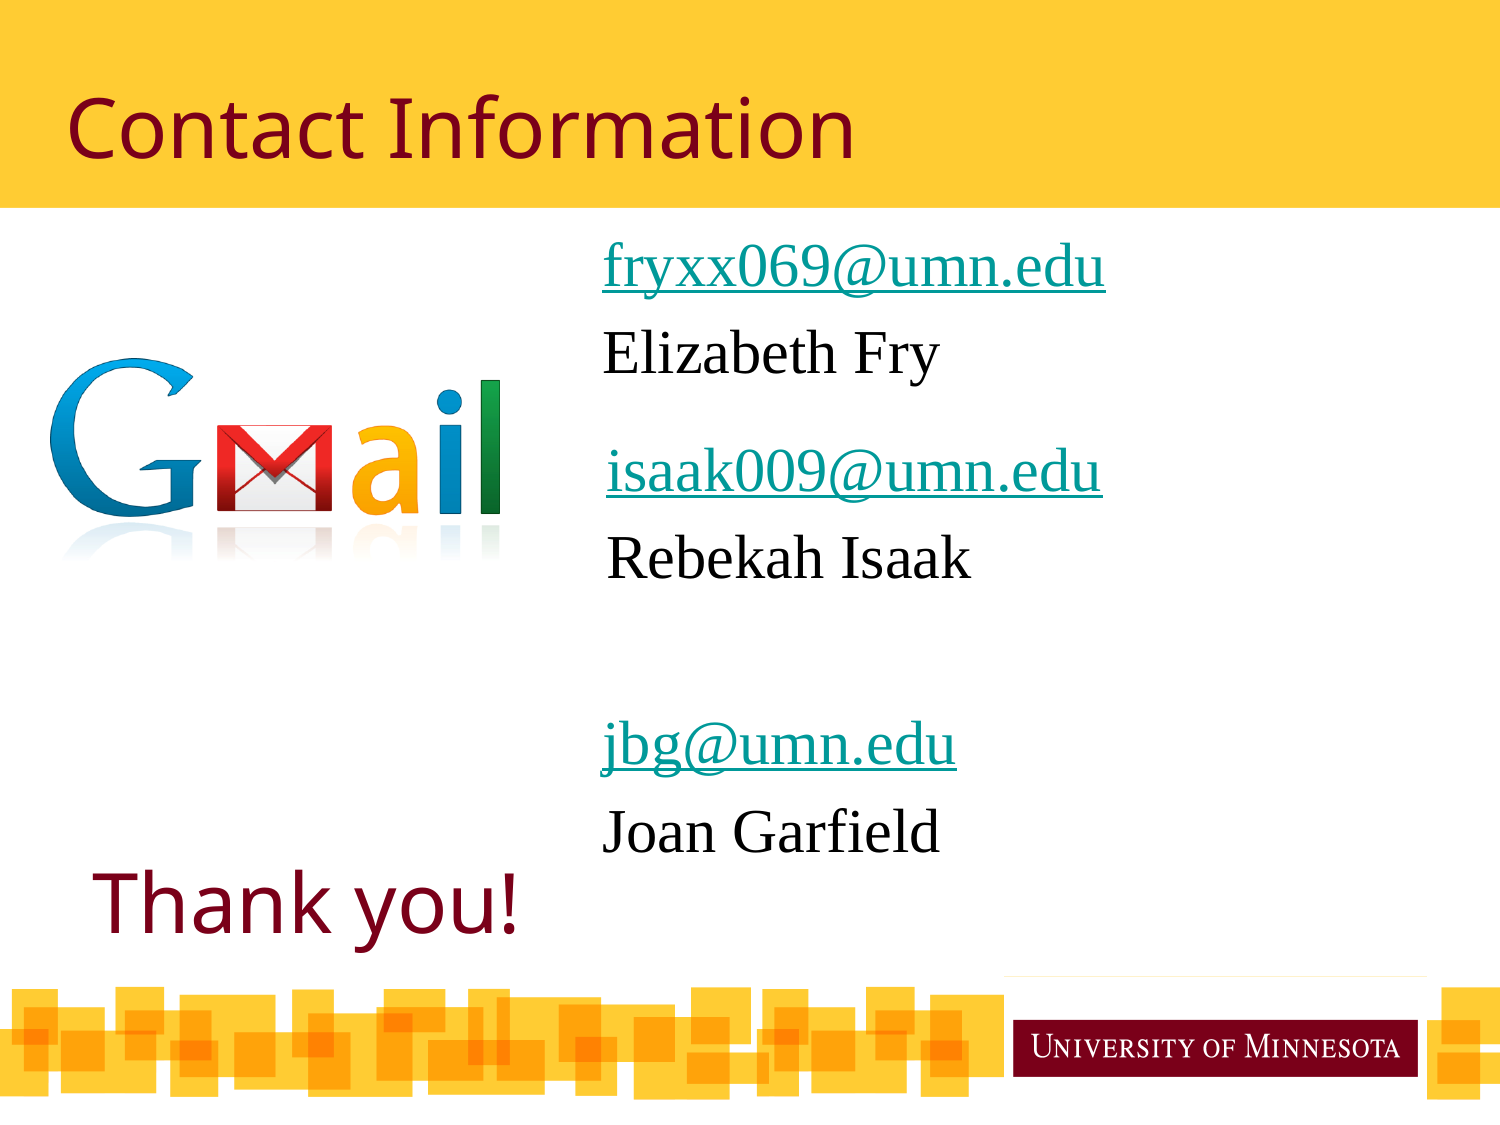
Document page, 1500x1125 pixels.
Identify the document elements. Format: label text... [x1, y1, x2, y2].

text_box Contact Information [49, 62, 1475, 188]
list isaak009@umn.edu Rebekah Isaak [591, 421, 1192, 522]
picture [0, 0, 1500, 1110]
text_box jbg@umn.edu Joan Garfield [587, 694, 1188, 795]
title Thank you! [77, 837, 541, 963]
text_box fryxx069@umn.edu Elizabeth Fry [587, 216, 1188, 317]
